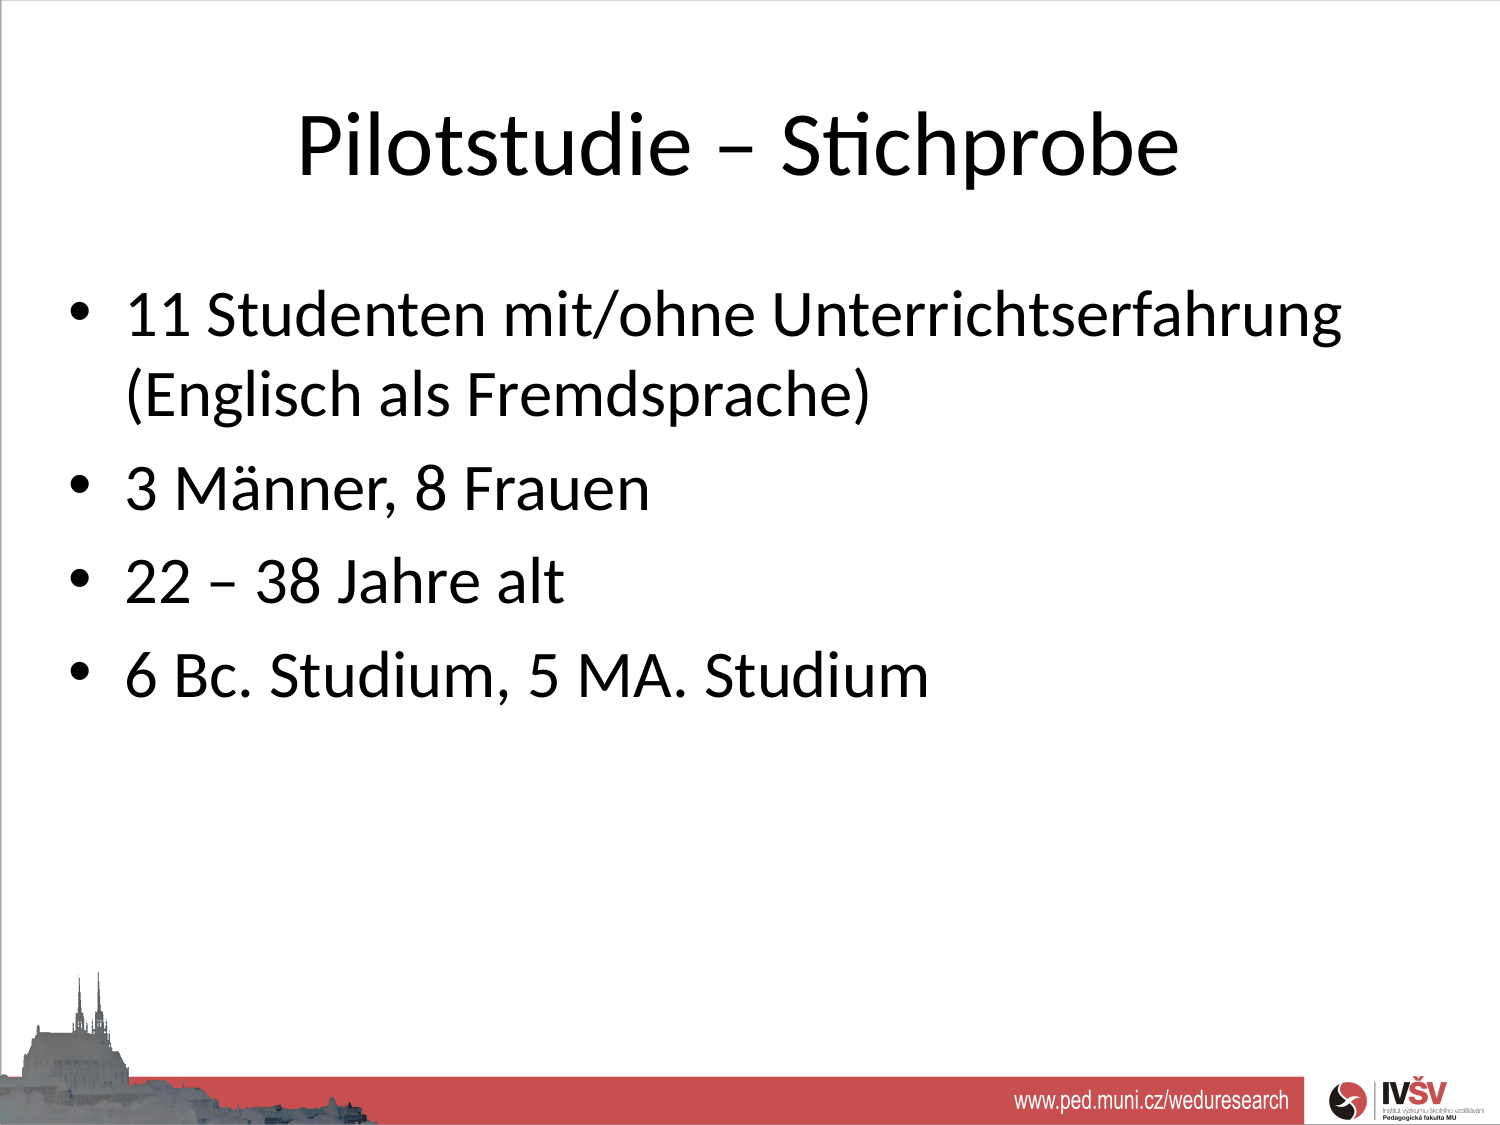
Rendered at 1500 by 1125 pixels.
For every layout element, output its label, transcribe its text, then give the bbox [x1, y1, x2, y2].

list 11 Studenten mit/ohne Unterrichtserfahrung (Englisch als Fremdsprache) 3 Männer, 8 Frauen 22 – 38 Jahre alt 6 Bc. Studium, 5 MA. Studium [53, 262, 1459, 1005]
title Pilotstudie – Stichprobe [75, 45, 1425, 233]
picture [0, 0, 1500, 1125]
